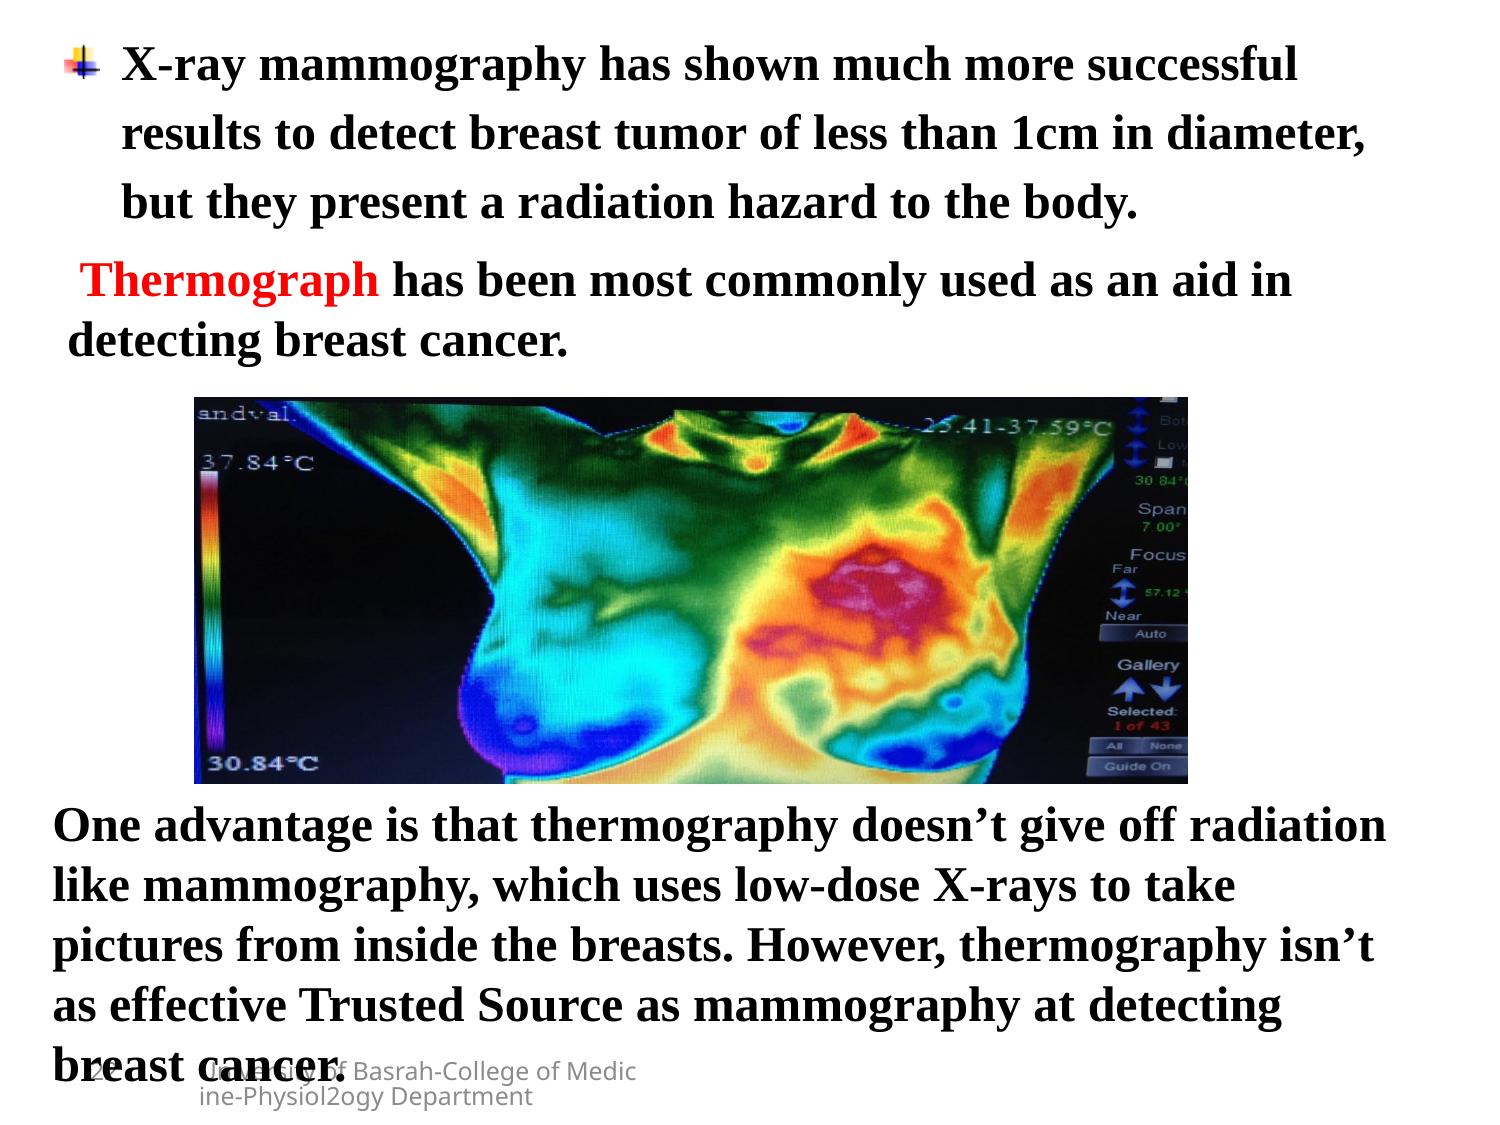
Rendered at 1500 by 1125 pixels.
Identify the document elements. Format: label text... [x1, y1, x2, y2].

text_box Thermograph has been most commonly used as an aid in detecting breast cancer. [52, 239, 1423, 374]
text_box One advantage is that thermography doesn’t give off radiation like mammography, which uses low-dose X-rays to take pictures from inside the breasts. However, thermography isn’t as effective Trusted Source as mammography at detecting breast cancer. [37, 783, 1432, 1099]
footer University of Basrah-College of Medicine-Physiol2ogy Department [512, 1099, 988, 1103]
picture [194, 396, 1188, 784]
slide_number 22 [75, 1099, 425, 1103]
text_box X-ray mammography has shown much more successful results to detect breast tumor of less than 1cm in diameter, but they present a radiation hazard to the body. [50, 14, 1412, 236]
picture [64, 43, 100, 79]
